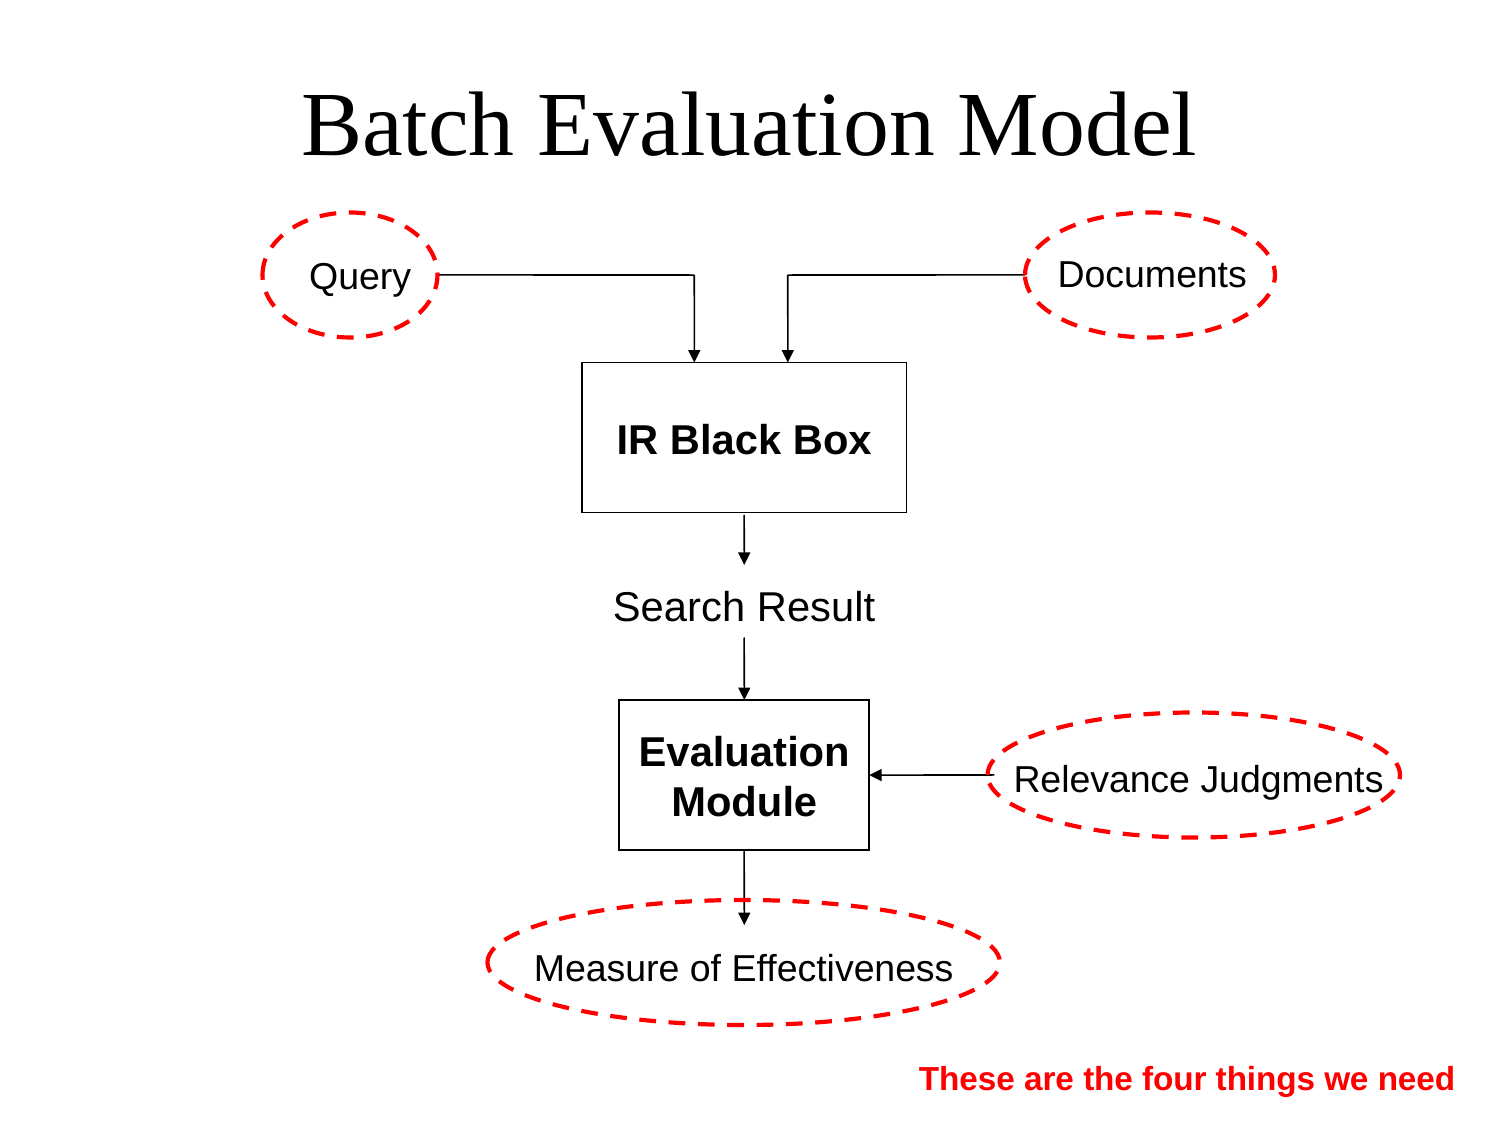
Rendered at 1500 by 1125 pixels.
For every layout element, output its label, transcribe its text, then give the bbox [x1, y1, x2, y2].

title Batch Evaluation Model [112, 24, 1388, 213]
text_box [262, 212, 1476, 1106]
